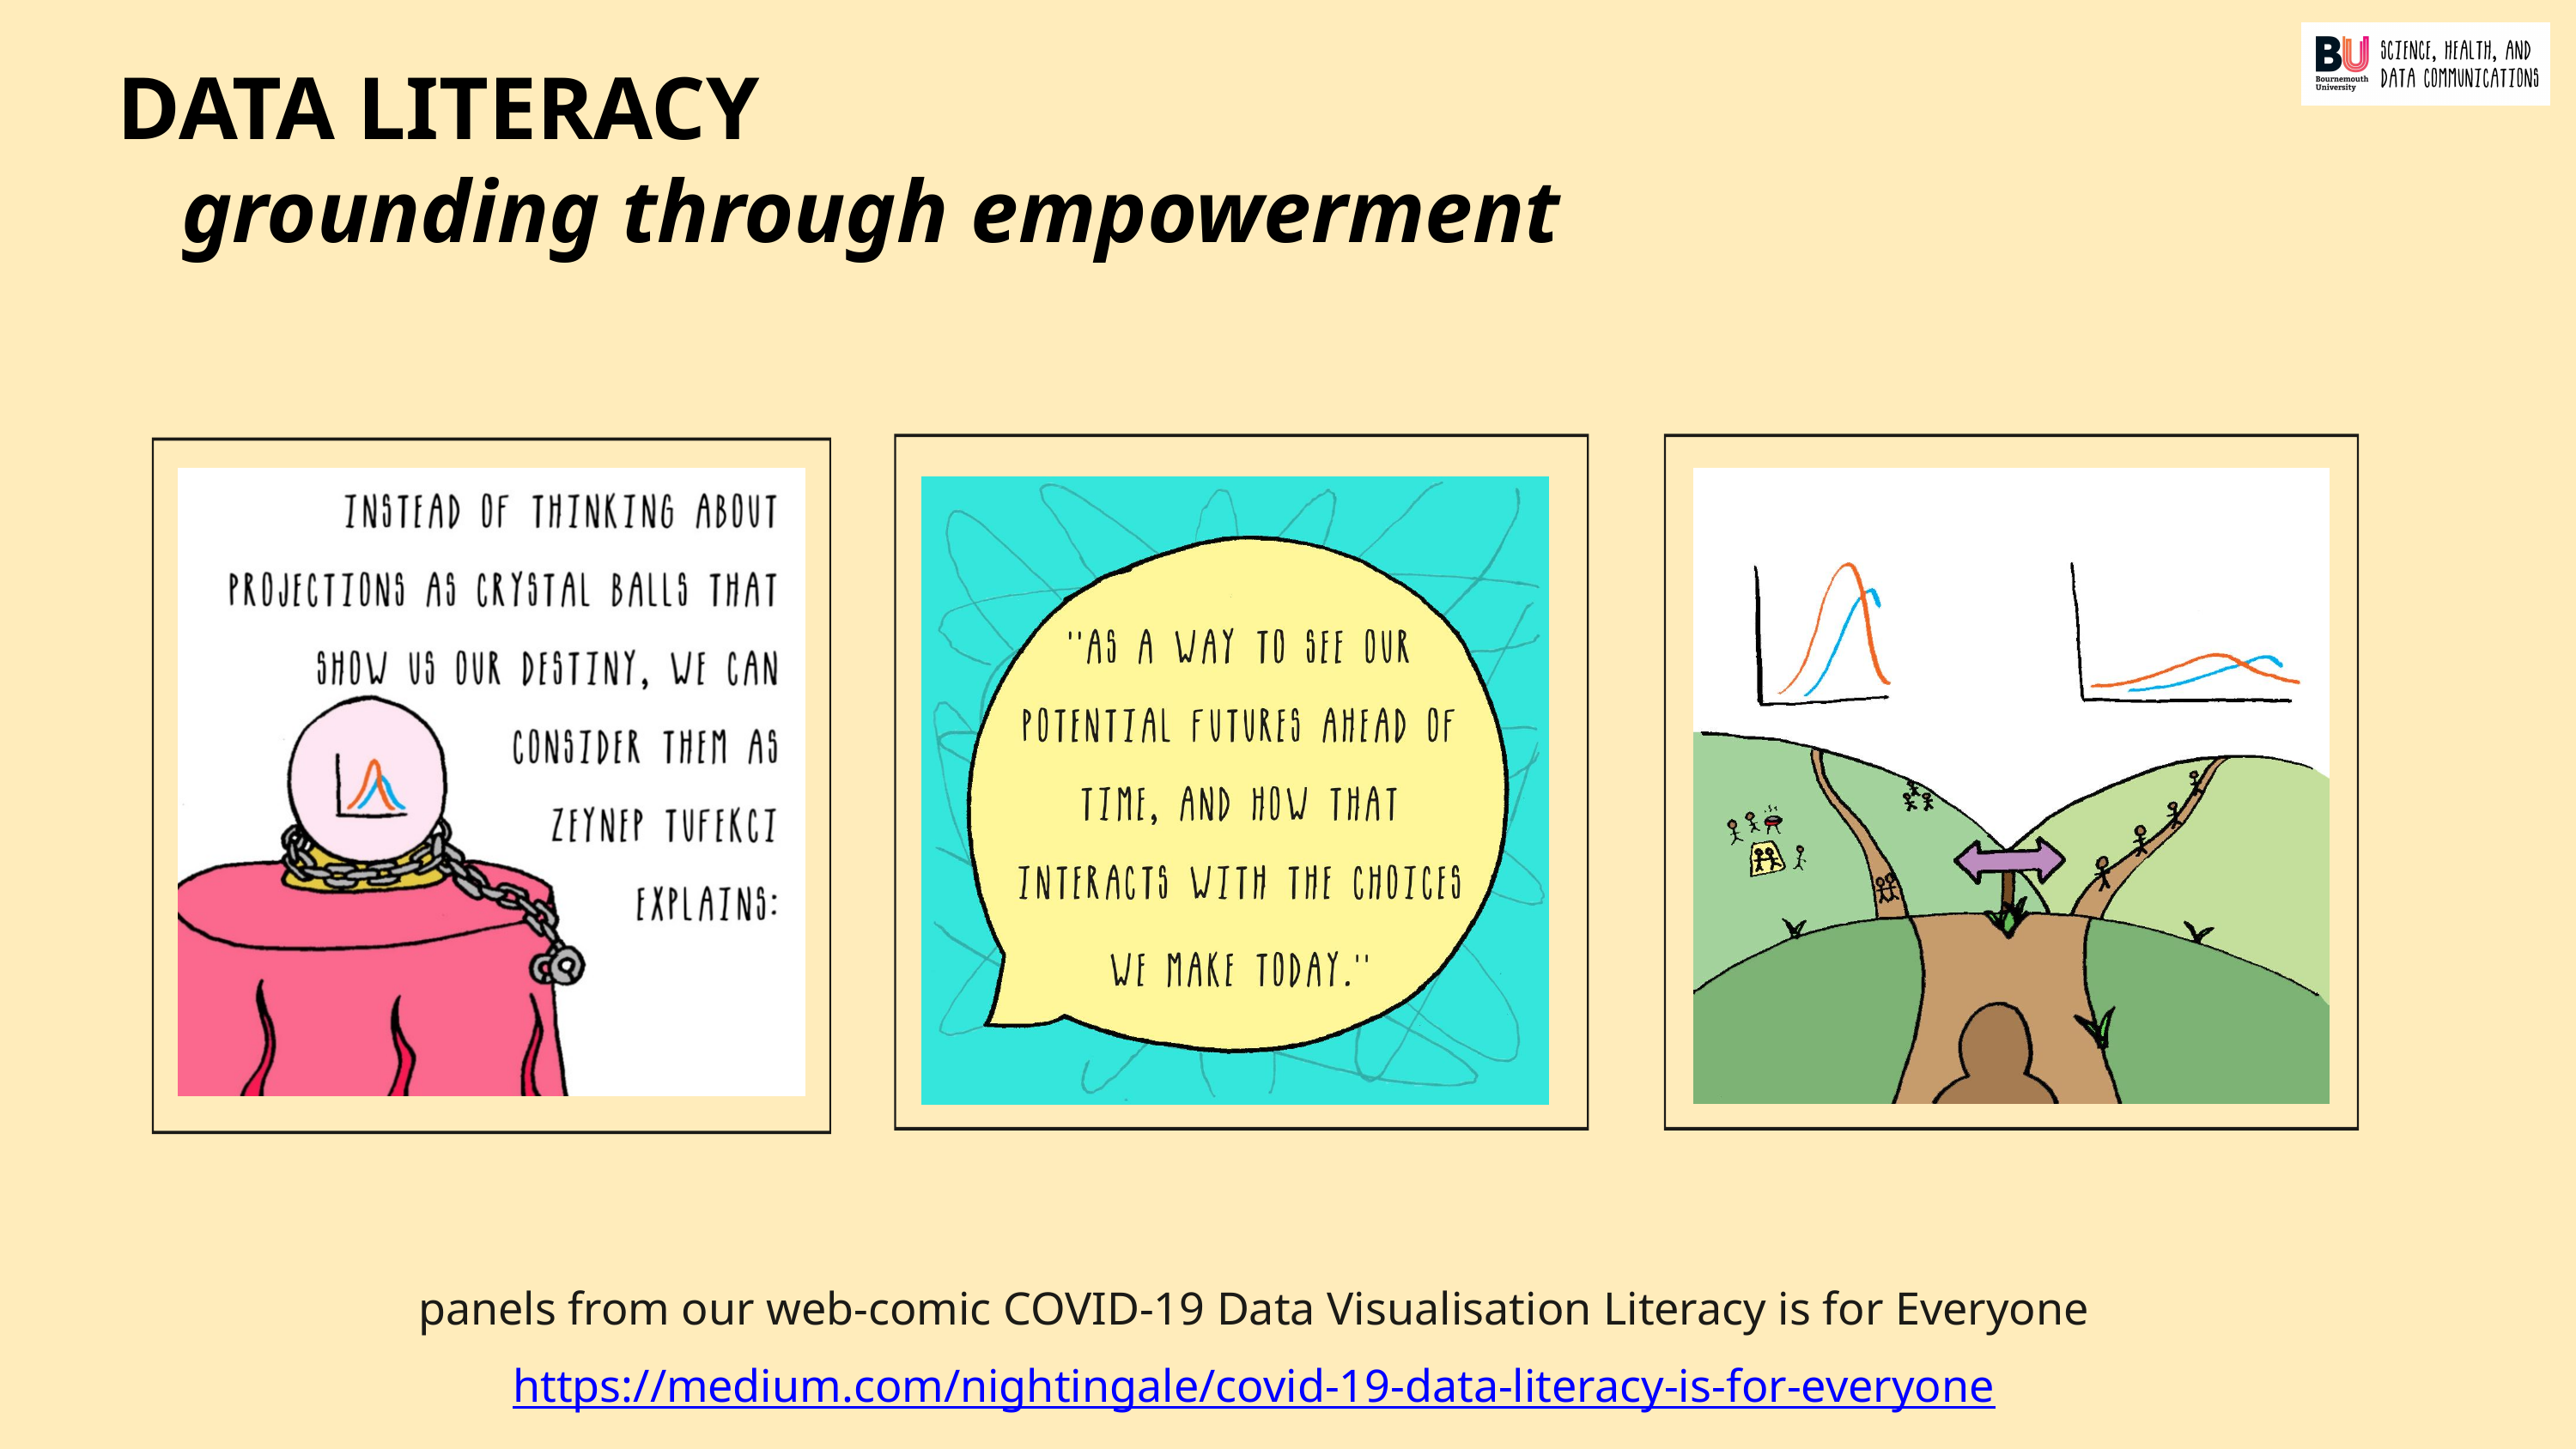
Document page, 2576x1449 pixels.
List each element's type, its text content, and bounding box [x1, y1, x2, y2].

text_box [151, 437, 831, 1135]
picture [1693, 468, 2330, 1104]
picture [921, 476, 1549, 1105]
text_box panels from our web-comic COVID-19 Data Visualisation Literacy is for Everyone https://medium.com/nightingale/covid-19-data-literacy-is-for-everyone [264, 1259, 2243, 1382]
picture [178, 468, 805, 1096]
text_box DATA LITERACY grounding through empowerment [91, 68, 2420, 246]
picture [2301, 22, 2550, 106]
text_box [1663, 433, 2360, 1131]
text_box [894, 433, 1589, 1131]
